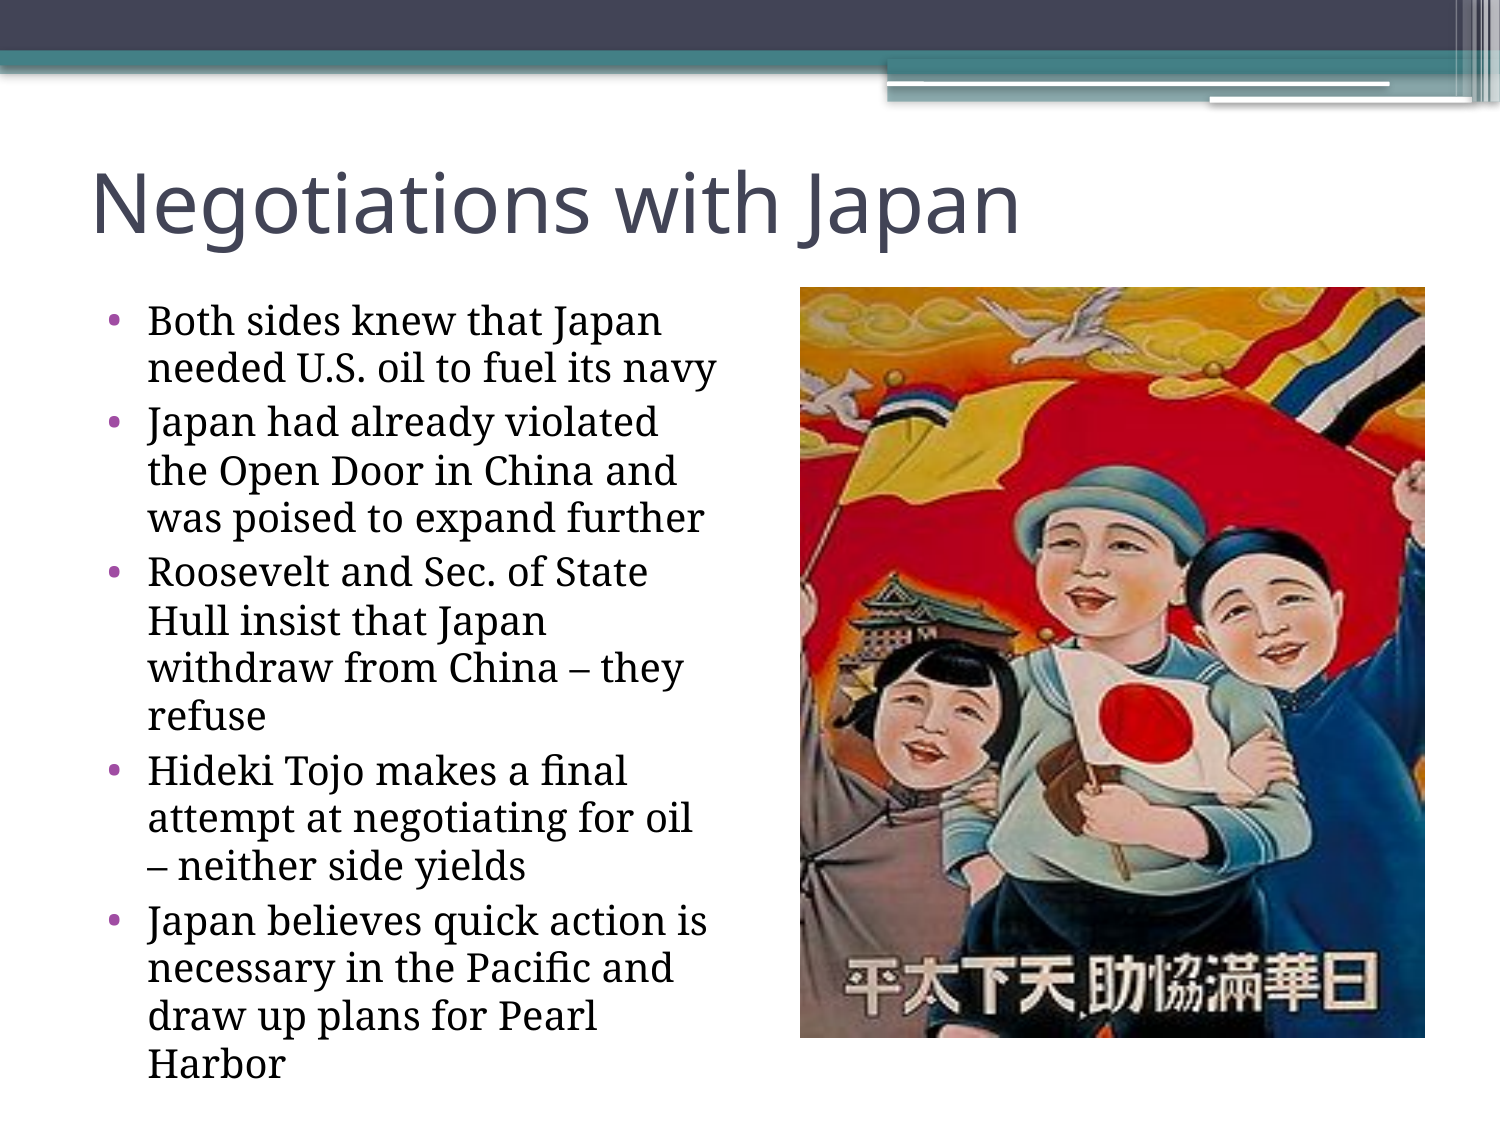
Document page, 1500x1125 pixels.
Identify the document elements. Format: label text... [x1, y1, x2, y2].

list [799, 287, 1426, 1038]
list Both sides knew that Japan needed U.S. oil to fuel its navy Japan had already violated the Open Door in China and was poised to expand further Roosevelt and Sec. of State Hull insist that Japan withdraw from China – they refuse Hideki Tojo makes a final attempt at negotiating for oil – neither side yields Japan believes quick action is necessary in the Pacific and draw up plans for Pearl Harbor [75, 287, 738, 1112]
title Negotiations with Japan [75, 125, 1425, 275]
